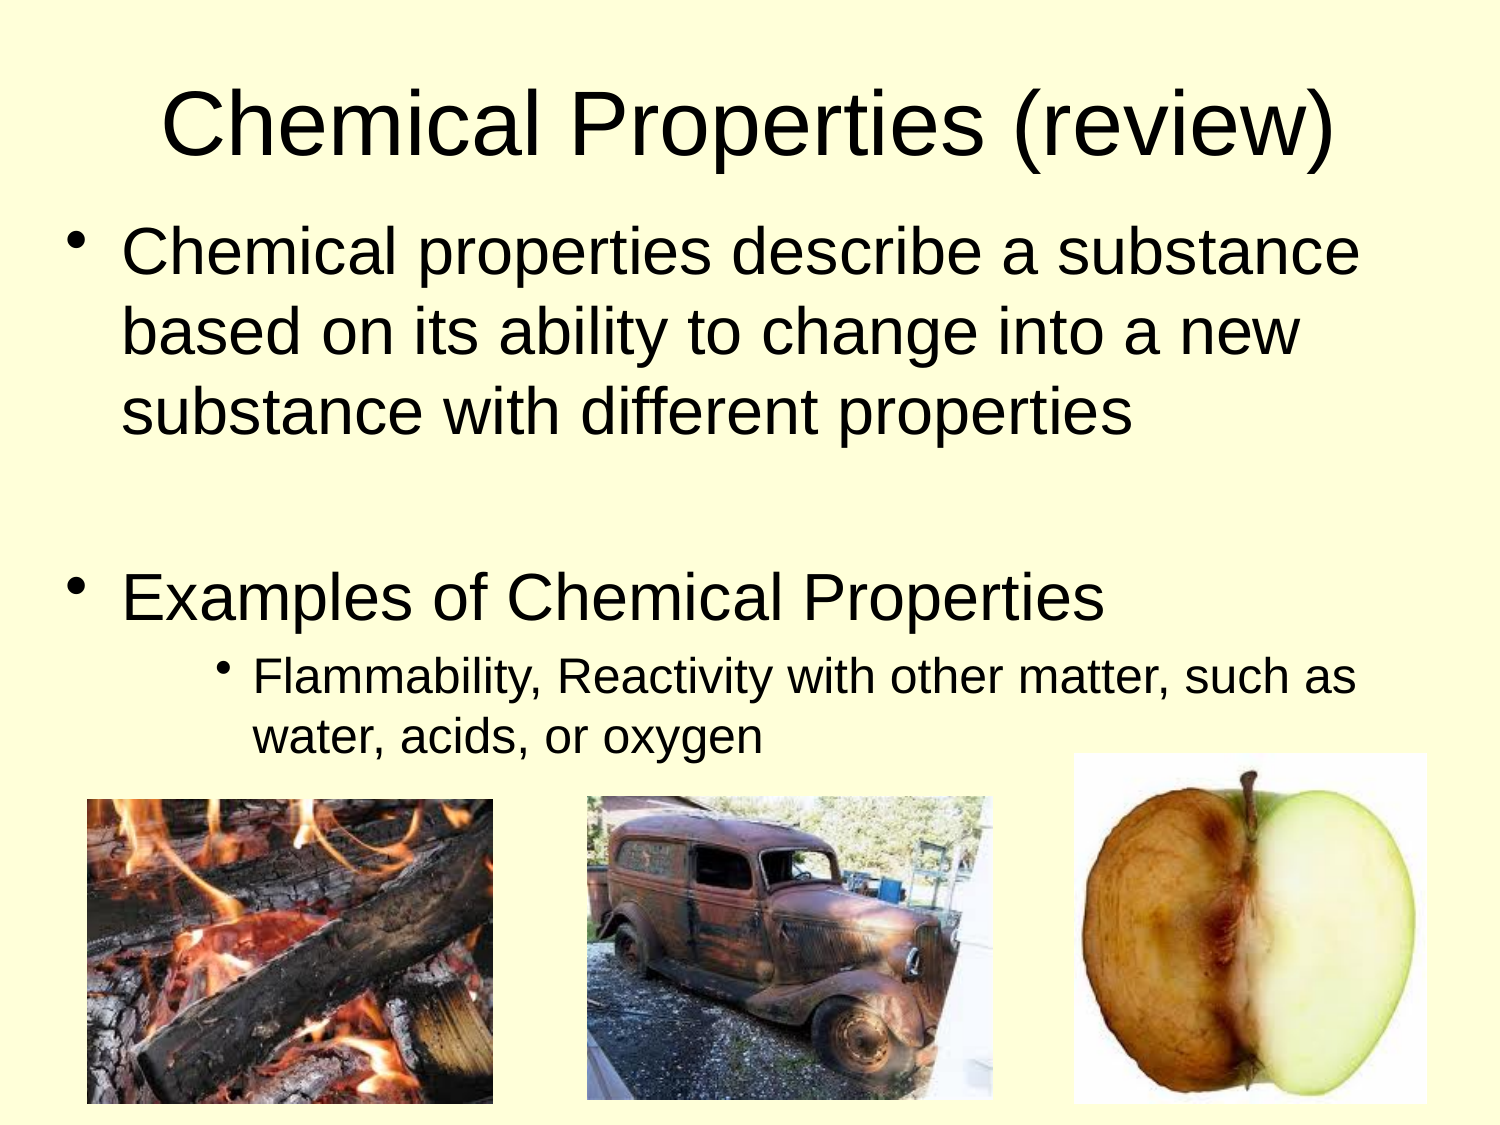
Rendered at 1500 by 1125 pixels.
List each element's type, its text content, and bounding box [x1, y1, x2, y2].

picture [1074, 752, 1427, 1104]
picture [587, 796, 993, 1101]
list Chemical properties describe a substance based on its ability to change into a new substance with different properties Examples of Chemical Properties Flammability, Reactivity with other matter, such as water, acids, or oxygen [50, 200, 1388, 875]
title Chemical Properties (review) [112, 24, 1388, 200]
picture [87, 799, 493, 1104]
